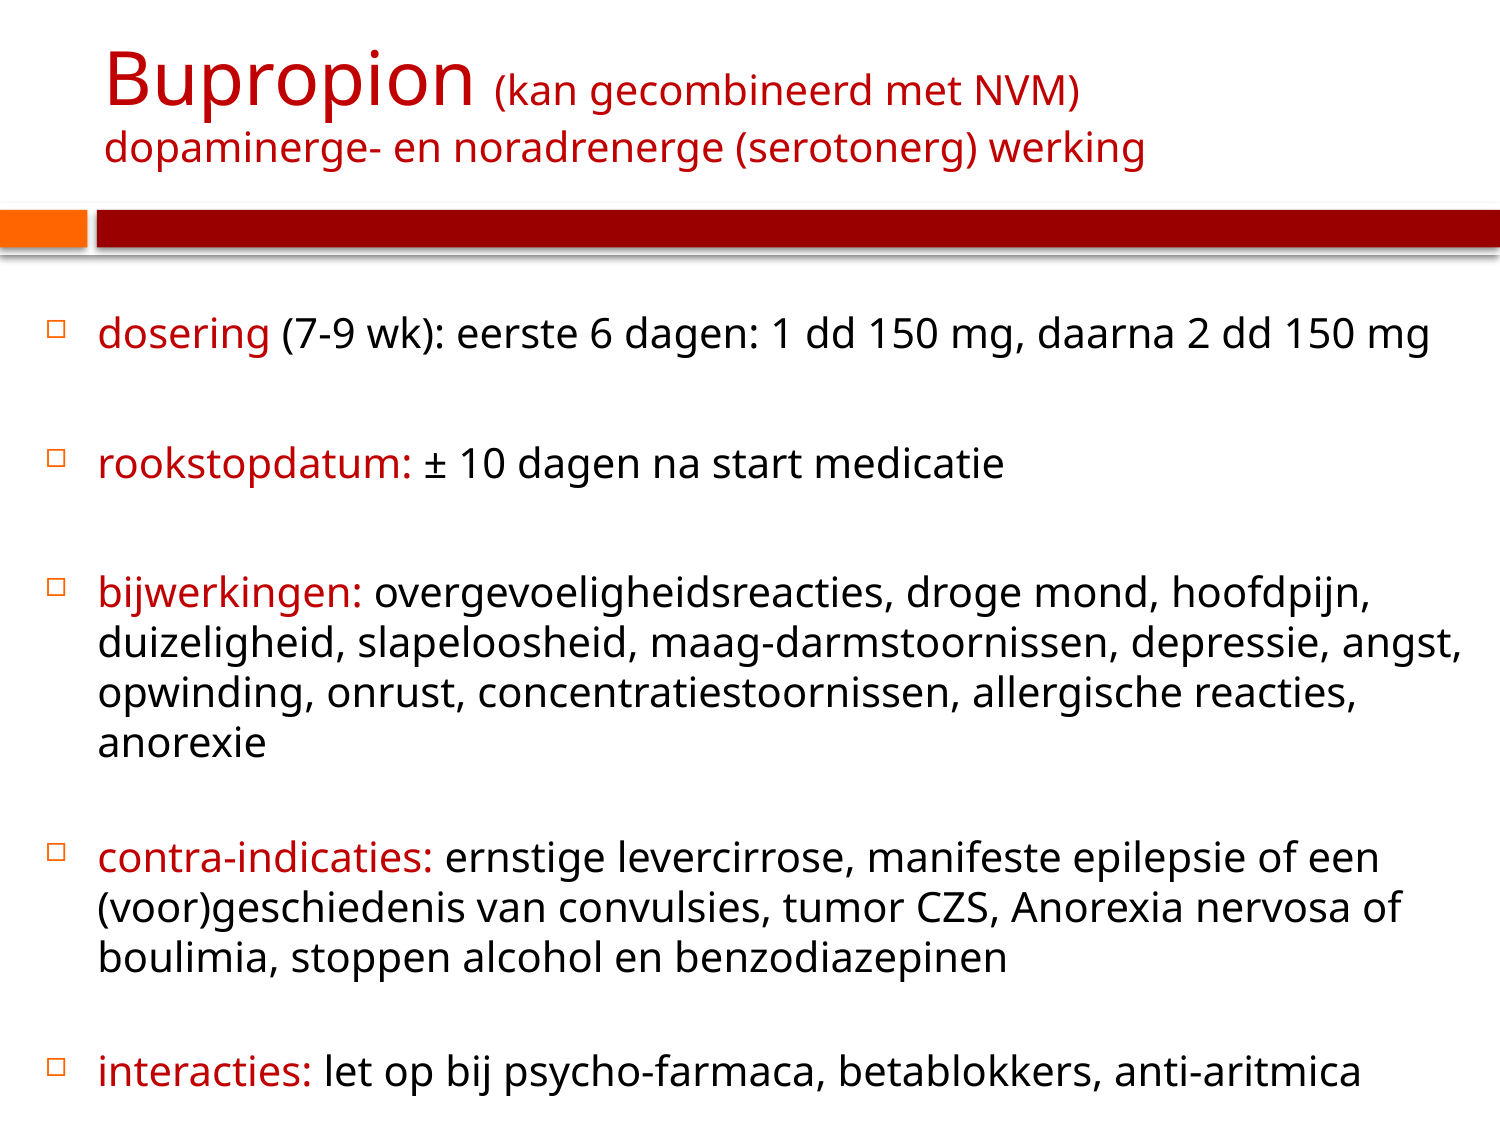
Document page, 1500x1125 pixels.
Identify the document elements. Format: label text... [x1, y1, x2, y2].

list dosering (7-9 wk): eerste 6 dagen: 1 dd 150 mg, daarna 2 dd 150 mg rookstopdatum: ± 10 dagen na start medicatie bijwerkingen: overgevoeligheidsreacties, droge mond, hoofdpijn, duizeligheid, slapeloosheid, maag-darmstoornissen, depressie, angst, opwinding, onrust, concentratiestoornissen, allergische reacties, anorexie contra-indicaties: ernstige levercirrose, manifeste epilepsie of een (voor)geschiedenis van convulsies, tumor CZS, Anorexia nervosa of boulimia, stoppen alcohol en benzodiazepinen interacties: let op bij psycho-farmaca, betablokkers, anti-aritmica [29, 299, 1483, 1125]
title Bupropion (kan gecombineerd met NVM) dopaminerge- en noradrenerge (serotonerg) werking [88, 0, 1377, 201]
